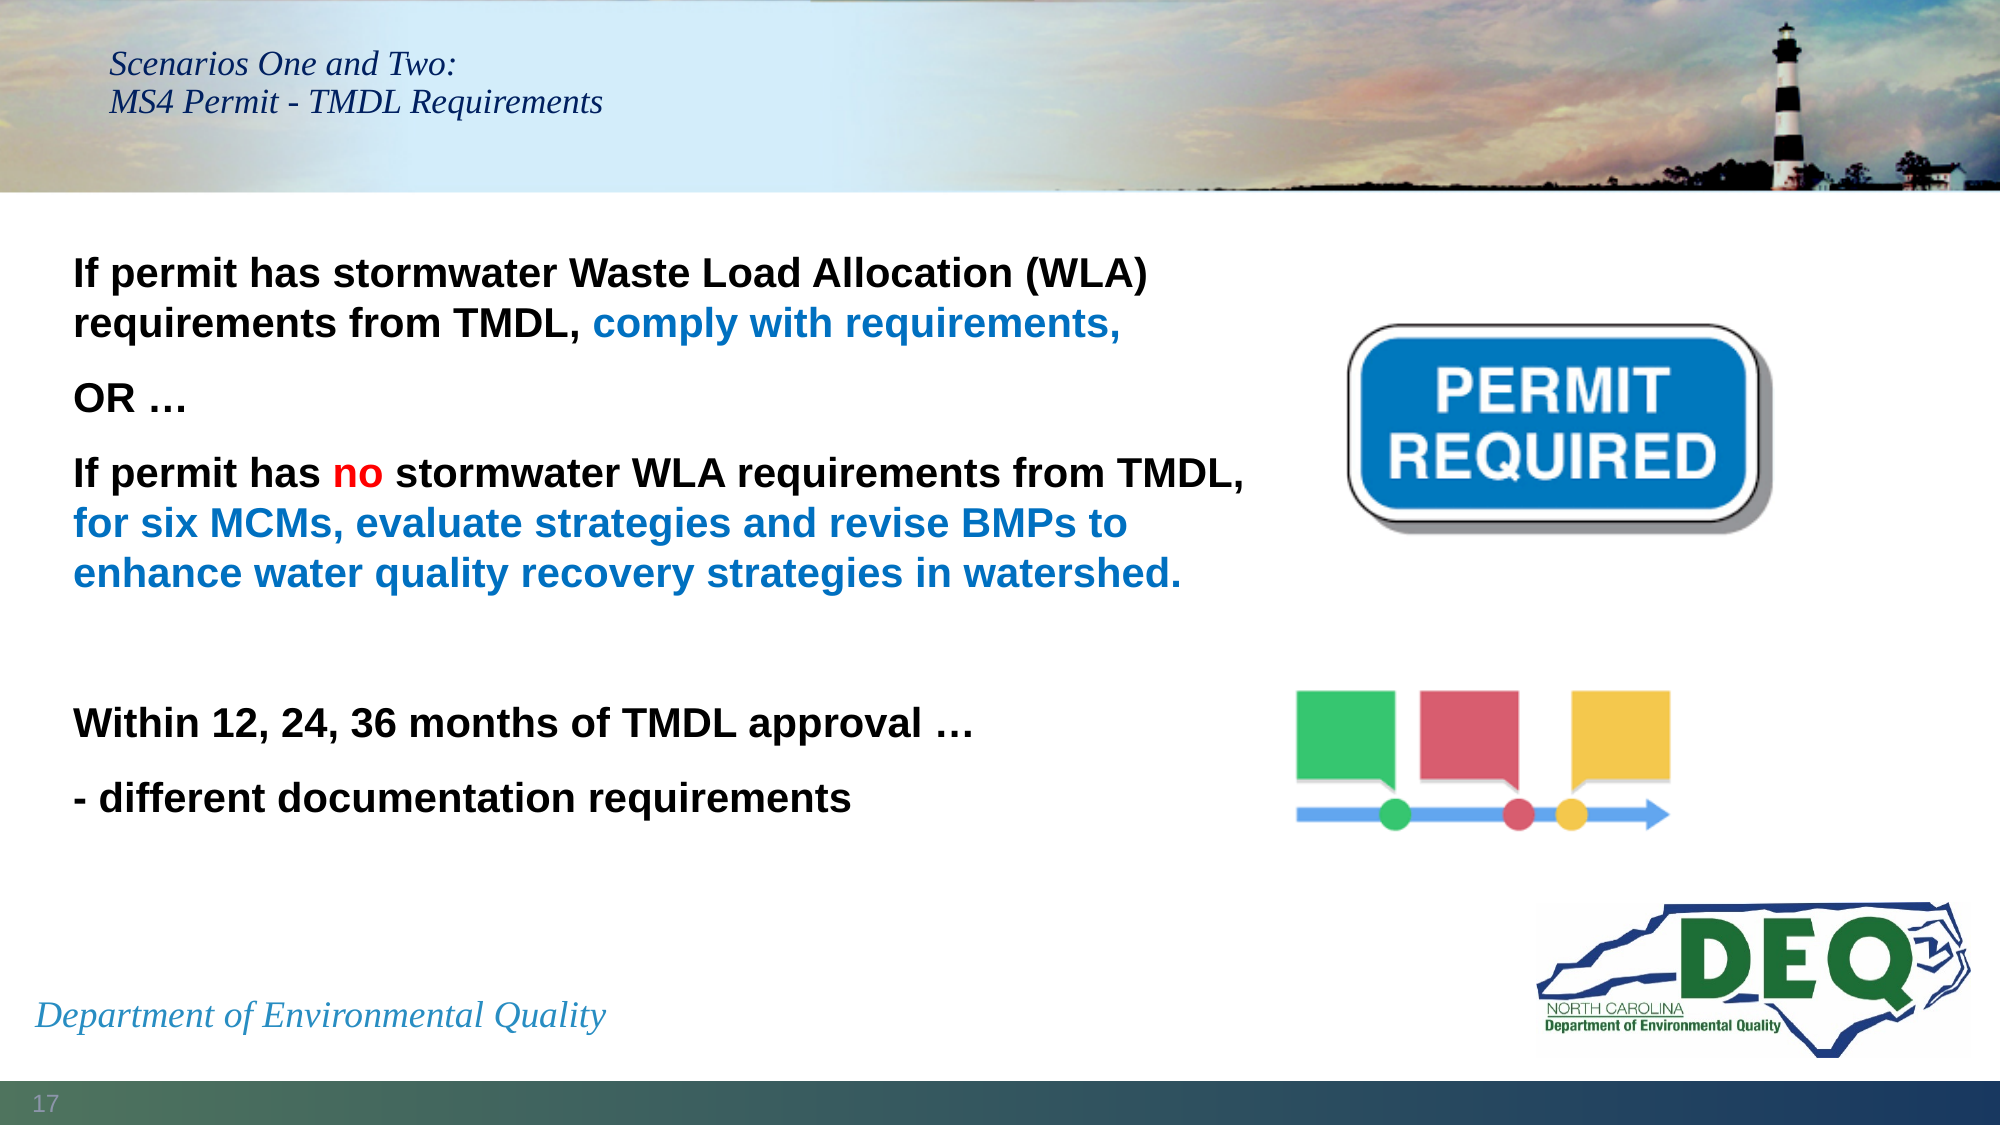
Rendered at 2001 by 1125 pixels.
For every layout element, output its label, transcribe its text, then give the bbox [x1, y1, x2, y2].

title Scenarios One and Two: MS4 Permit - TMDL Requirements [94, 37, 1499, 129]
text_box If permit has stormwater Waste Load Allocation (WLA) requirements from TMDL, comply with requirements, OR … If permit has no stormwater WLA requirements from TMDL, for six MCMs, evaluate strategies and revise BMPs to enhance water quality recovery strategies in watershed. Within 12, 24, 36 months of TMDL approval … - different documentation requirements [58, 238, 1273, 904]
slide_number 17 [17, 1091, 468, 1114]
picture [0, 0, 2000, 219]
text_box Department of Environmental Quality [20, 984, 636, 1046]
picture [1294, 221, 1971, 1058]
